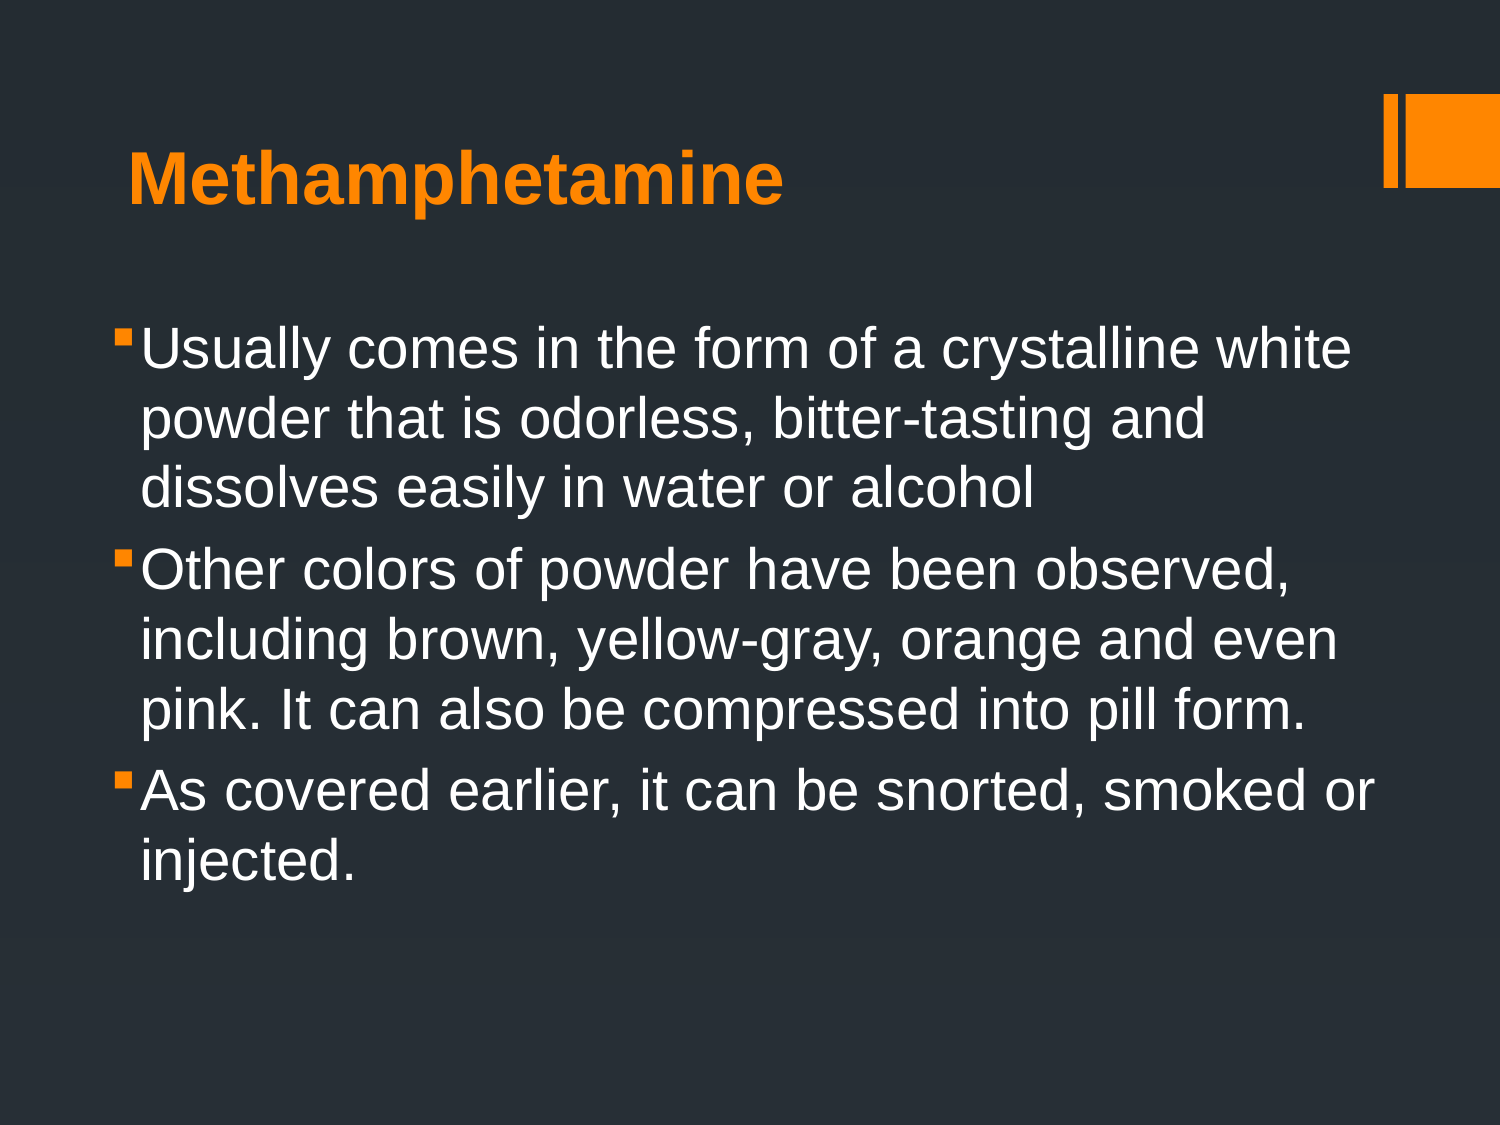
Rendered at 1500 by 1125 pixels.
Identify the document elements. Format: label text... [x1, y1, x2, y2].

title Methamphetamine [112, 37, 1313, 227]
list Usually comes in the form of a crystalline white powder that is odorless, bitter-tasting and dissolves easily in water or alcohol Other colors of powder have been observed, including brown, yellow-gray, orange and even pink. It can also be compressed into pill form. As covered earlier, it can be snorted, smoked or injected. [87, 302, 1413, 1125]
